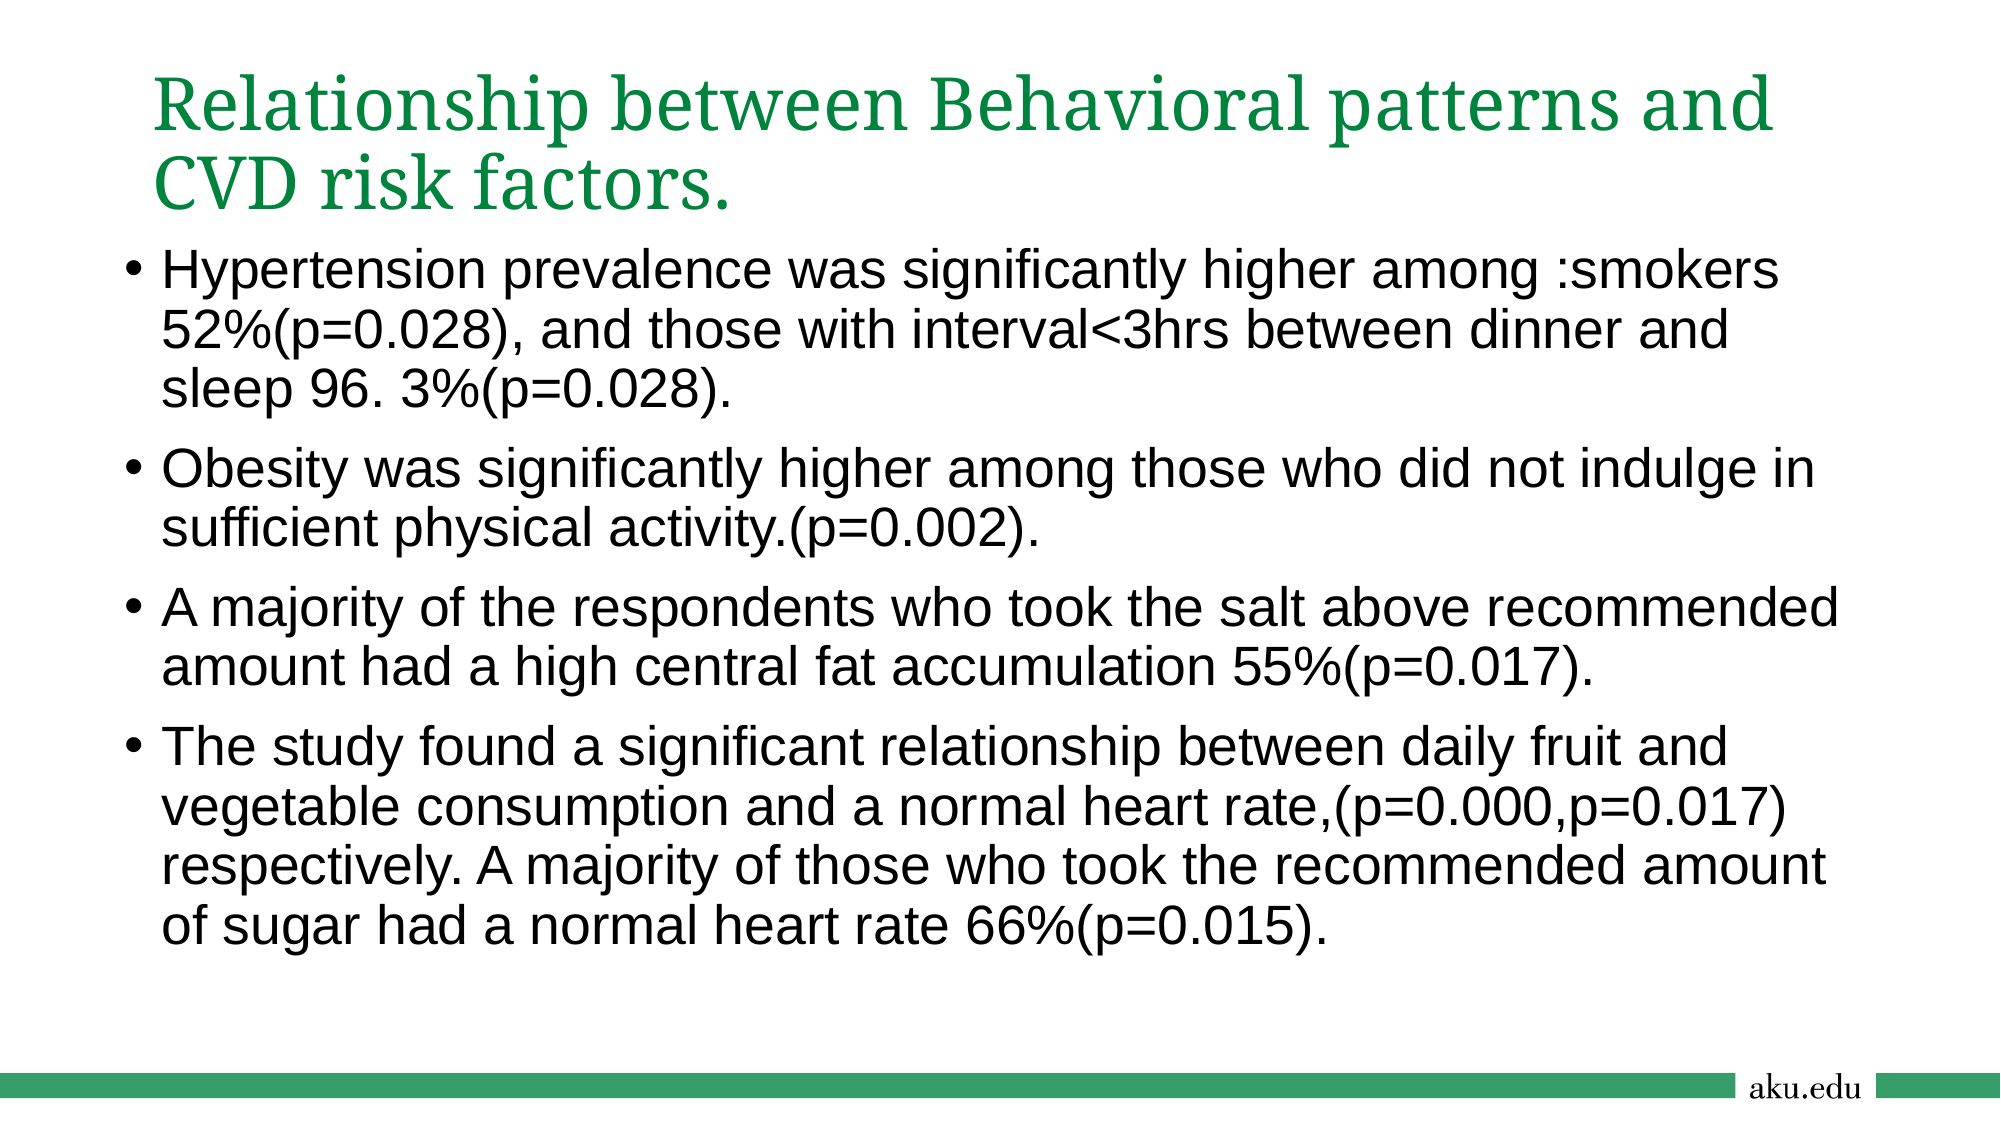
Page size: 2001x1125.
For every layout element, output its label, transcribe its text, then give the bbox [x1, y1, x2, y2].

picture [1750, 1073, 1861, 1099]
list Hypertension prevalence was significantly higher among :smokers 52%(p=0.028), and those with interval<3hrs between dinner and sleep 96. 3%(p=0.028). Obesity was significantly higher among those who did not indulge in sufficient physical activity.(p=0.002). A majority of the respondents who took the salt above recommended amount had a high central fat accumulation 55%(p=0.017). The study found a significant relationship between daily fruit and vegetable consumption and a normal heart rate,(p=0.000,p=0.017) respectively. A majority of those who took the recommended amount of sugar had a normal heart rate 66%(p=0.015). [109, 233, 1863, 1044]
title Relationship between Behavioral patterns and CVD risk factors. [137, 59, 1863, 233]
